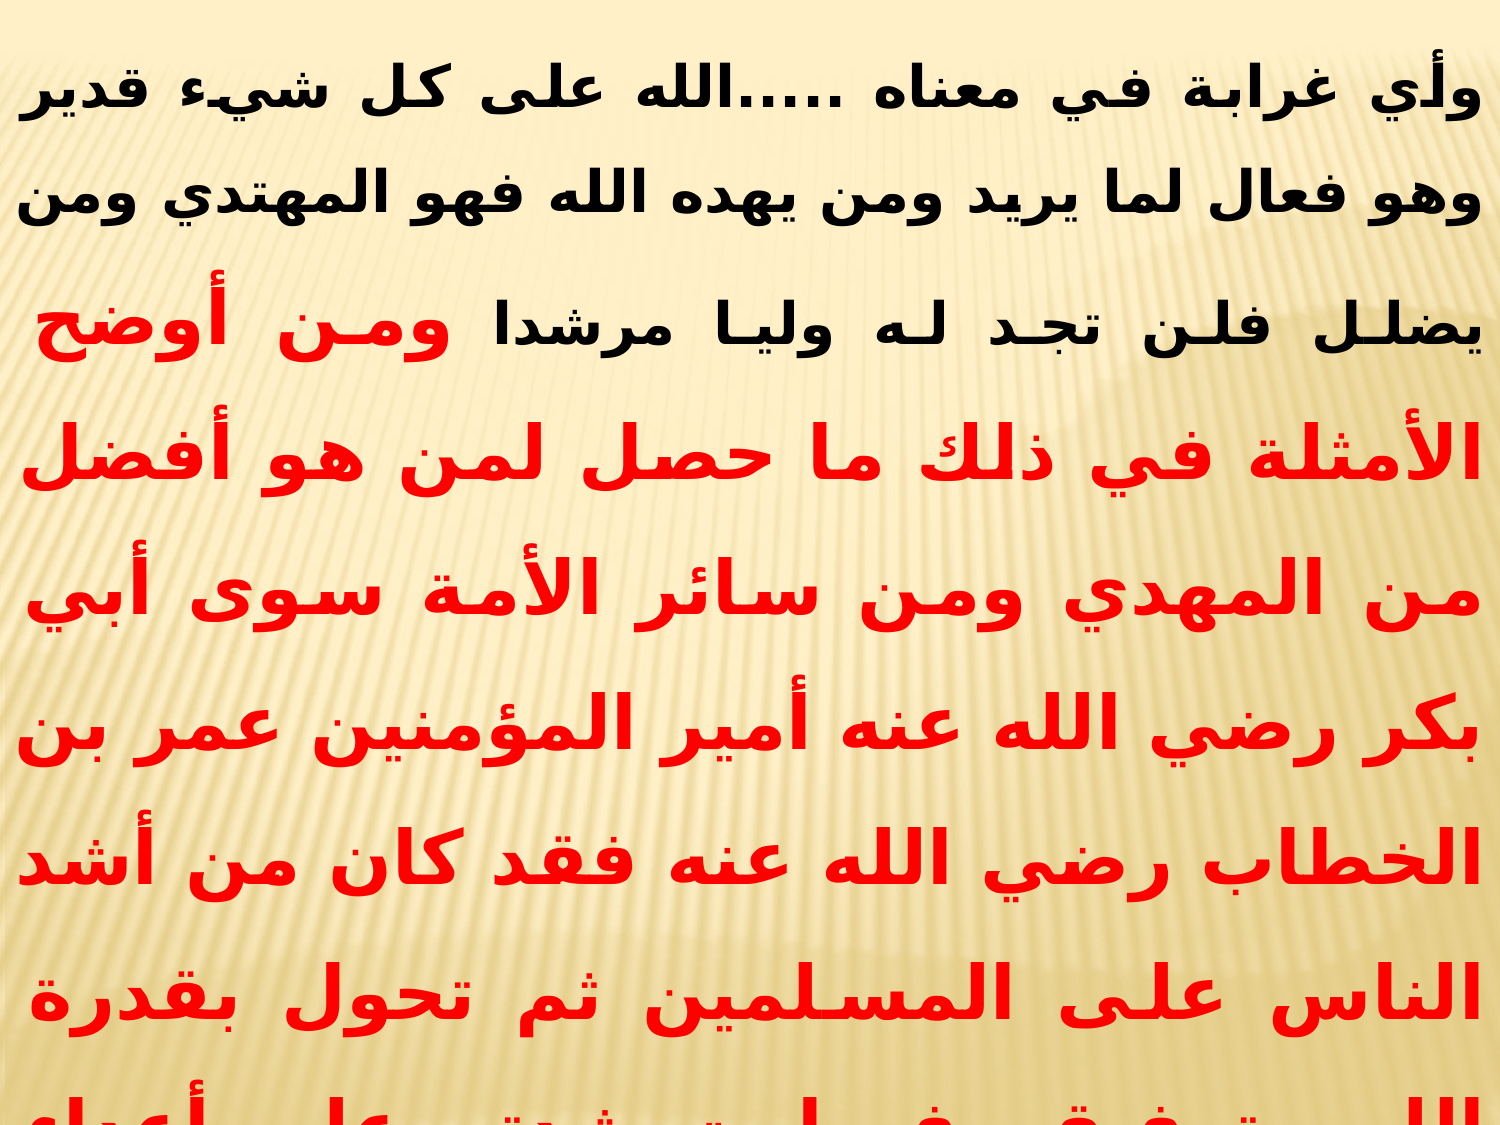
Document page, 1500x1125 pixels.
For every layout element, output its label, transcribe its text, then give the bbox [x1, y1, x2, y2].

text_box وأي غرابة في معناه .....الله على كل شيء قدير وهو فعال لما يريد ومن يهده الله فهو المهتدي ومن يضلل فلن تجد له وليا مرشدا ومن أوضح الأمثلة في ذلك ما حصل لمن هو أفضل من المهدي ومن سائر الأمة سوى أبي بكر رضي الله عنه أمير المؤمنين عمر بن الخطاب رضي الله عنه فقد كان من أشد الناس على المسلمين ثم تحول بقدرة الله وتوفيقه فصارت شدته على أعداء الإسلام والمسلمين وأصبح ذلك الرجل العظيم الذي إذا سلك فجا سلك الشيطان فجا غيره (کتاب المهدی حقیقه لا خرافه ص28 ؛ محمد بن احمد بن اسماعیل) [0, 7, 1500, 1125]
